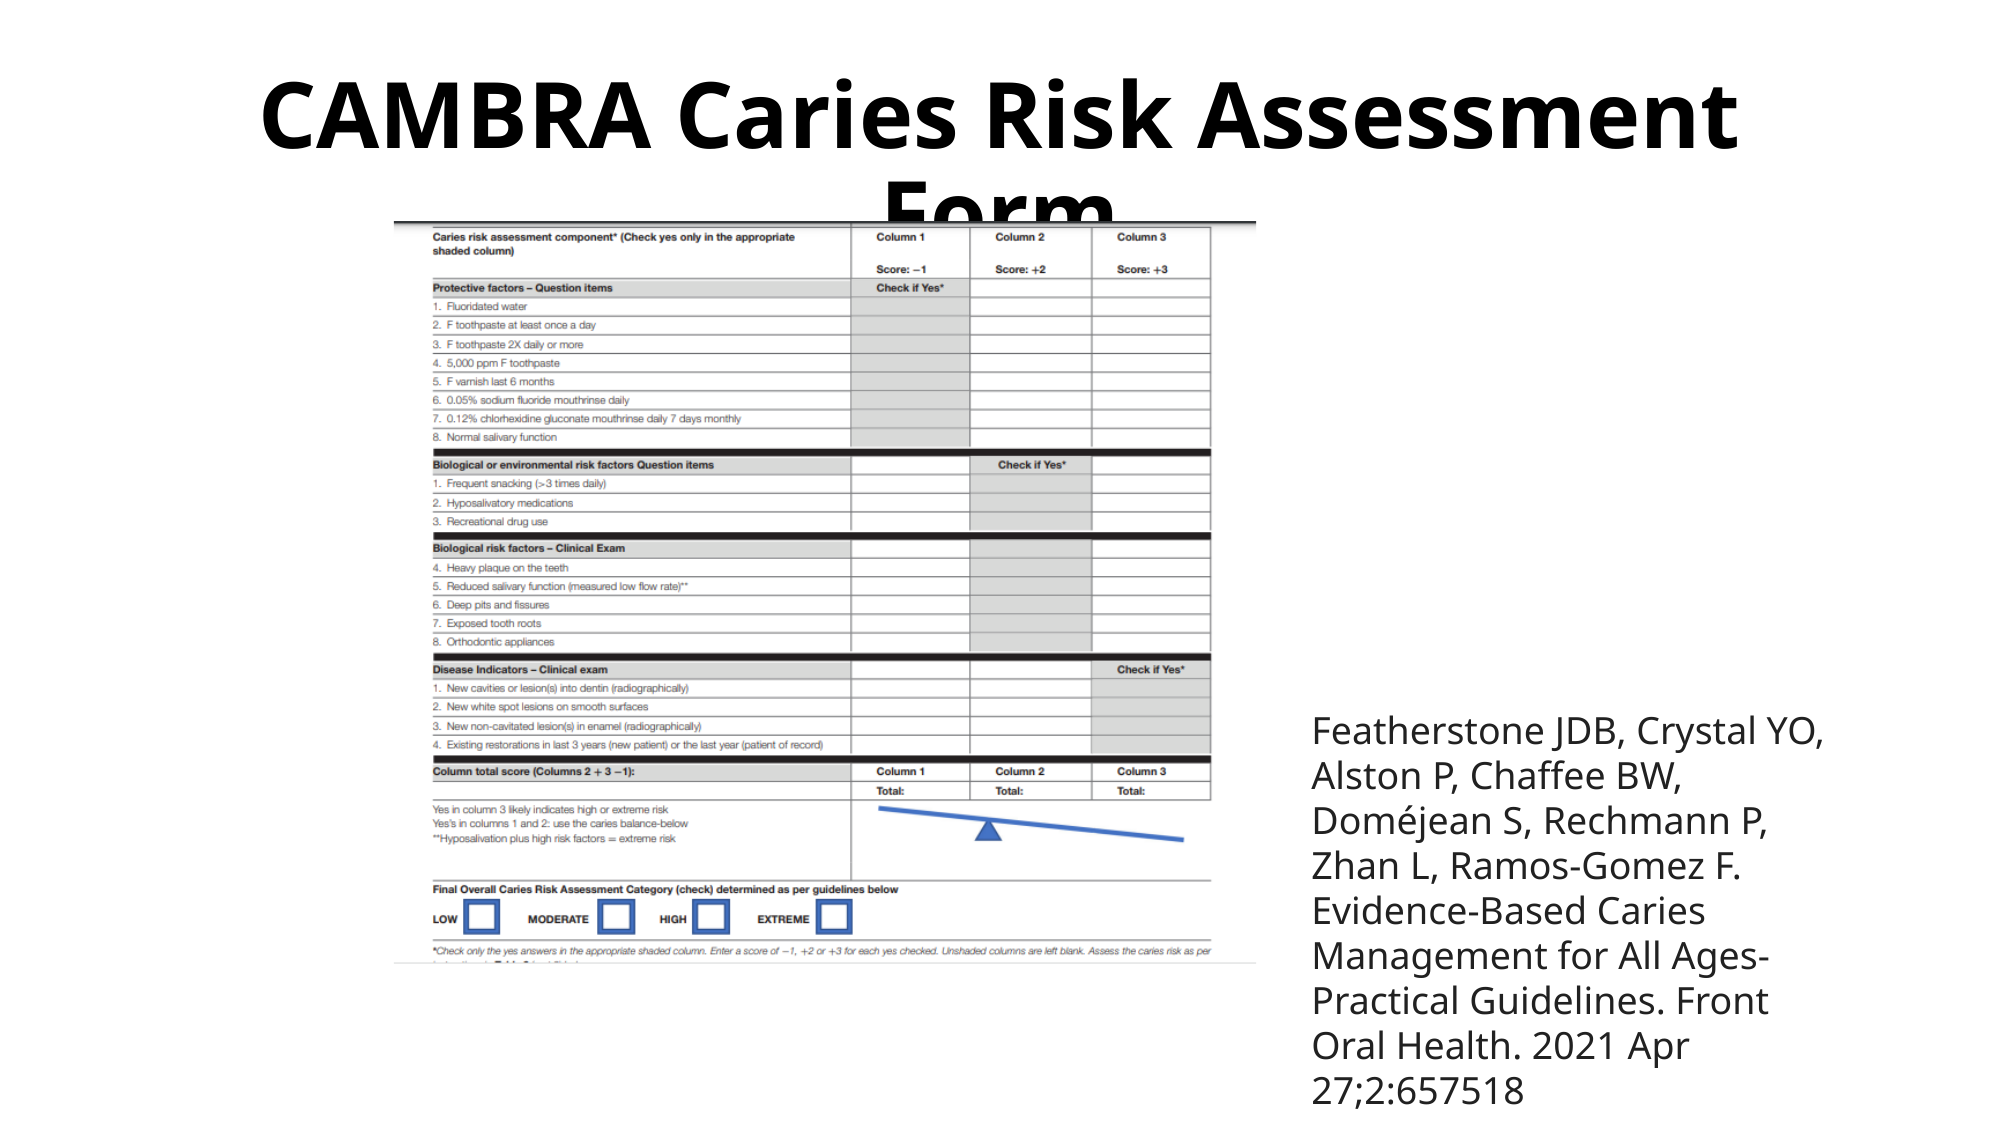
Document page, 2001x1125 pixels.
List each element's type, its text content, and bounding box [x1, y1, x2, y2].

text_box Featherstone JDB, Crystal YO, Alston P, Chaffee BW, Doméjean S, Rechmann P, Zhan L, Ramos-Gomez F. Evidence-Based Caries Management for All Ages-Practical Guidelines. Front Oral Health. 2021 Apr 27;2:657518 [1296, 699, 1863, 1120]
title CAMBRA Caries Risk Assessment Form [137, 59, 1863, 278]
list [393, 221, 1257, 969]
